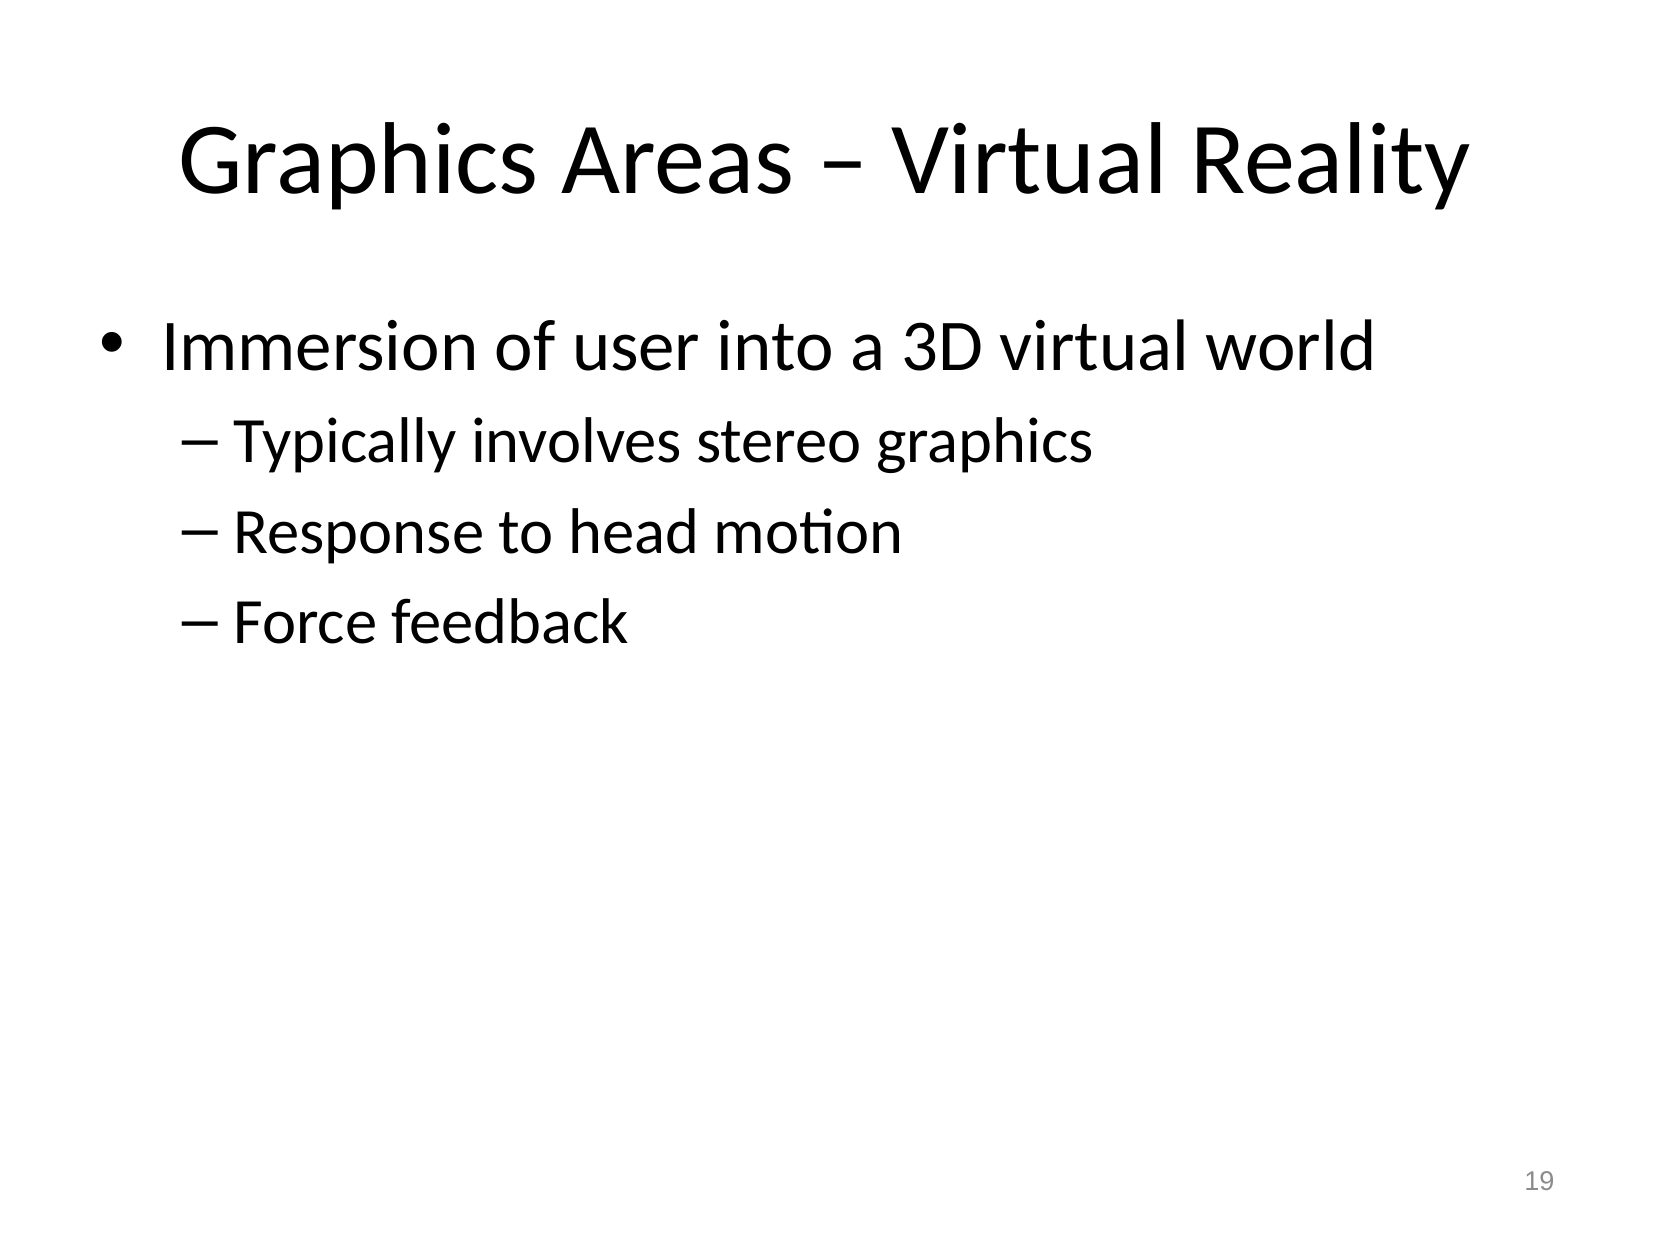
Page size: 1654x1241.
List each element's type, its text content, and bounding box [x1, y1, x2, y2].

slide_number 19 [1185, 1149, 1571, 1216]
title Graphics Areas – Virtual Reality [37, 49, 1613, 257]
list Immersion of user into a 3D virtual world Typically involves stereo graphics Response to head motion Force feedback [82, 289, 1571, 1109]
